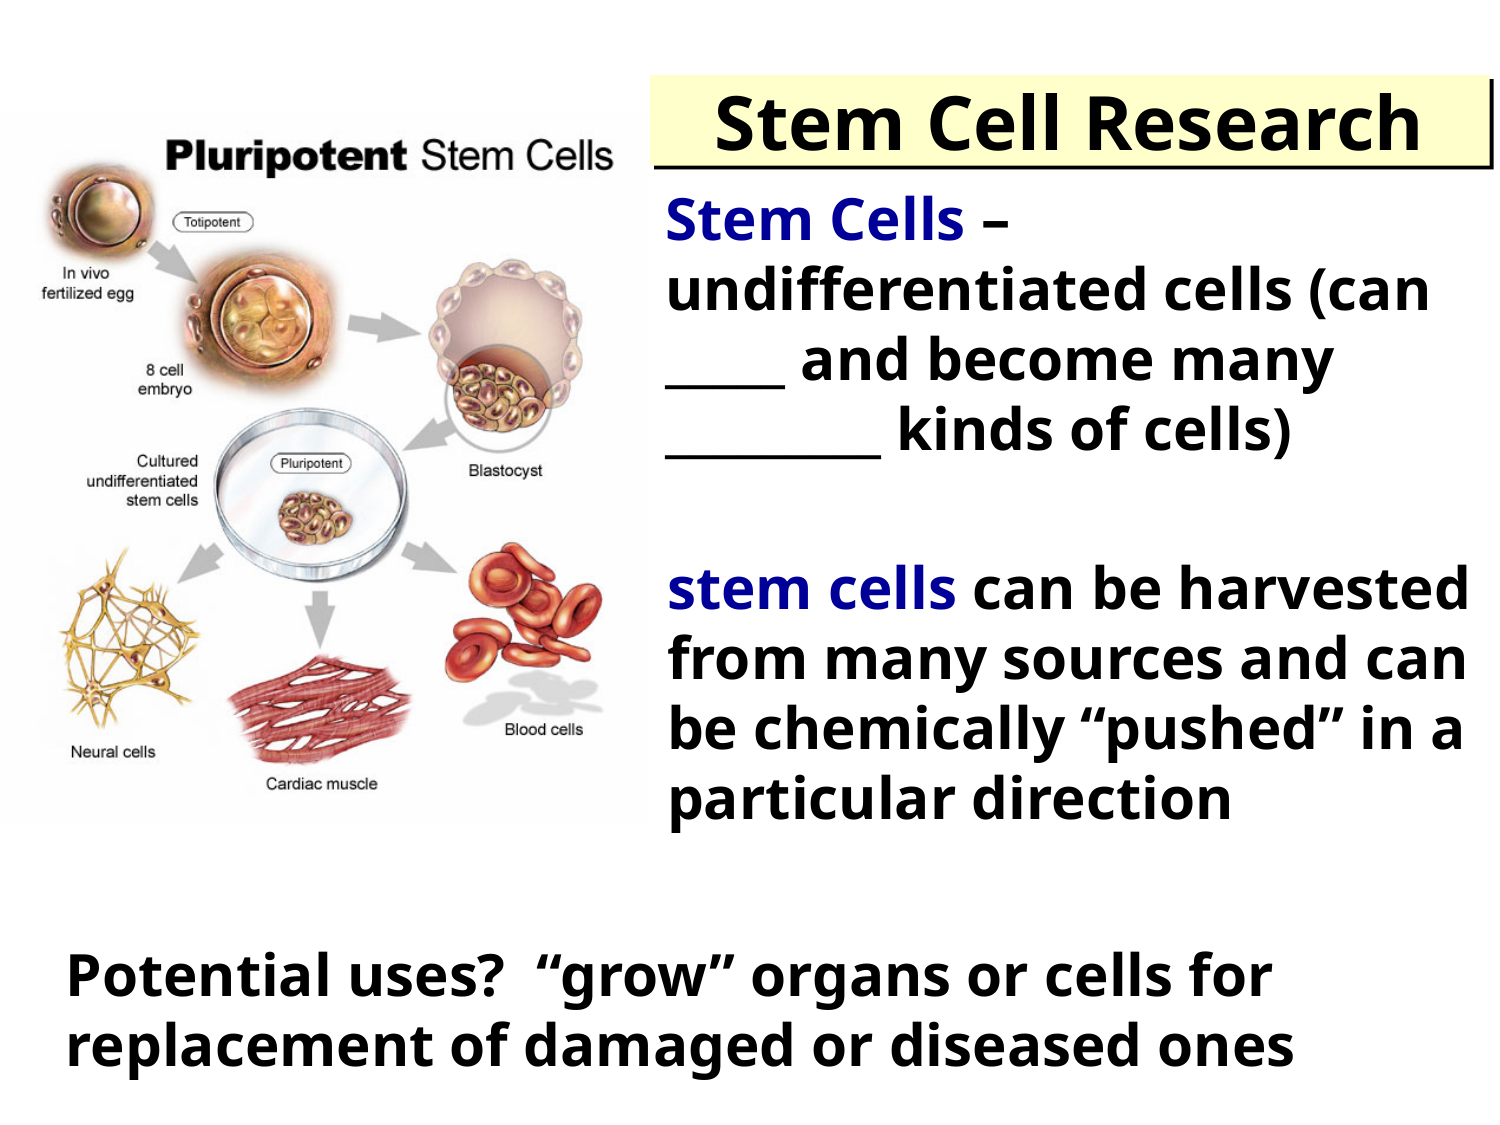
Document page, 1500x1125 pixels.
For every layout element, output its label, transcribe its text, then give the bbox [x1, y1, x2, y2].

text_box stem cells can be harvested from many sources and can be chemically “pushed” in a particular direction [652, 444, 1500, 839]
text_box Potential uses? “grow” organs or cells for replacement of damaged or diseased ones [50, 930, 1500, 1086]
text_box Stem Cell Research [650, 75, 1490, 166]
picture [0, 112, 649, 826]
text_box Stem Cells – undifferentiated cells (can _____ and become many _________ kinds of cells) [652, 174, 1500, 444]
